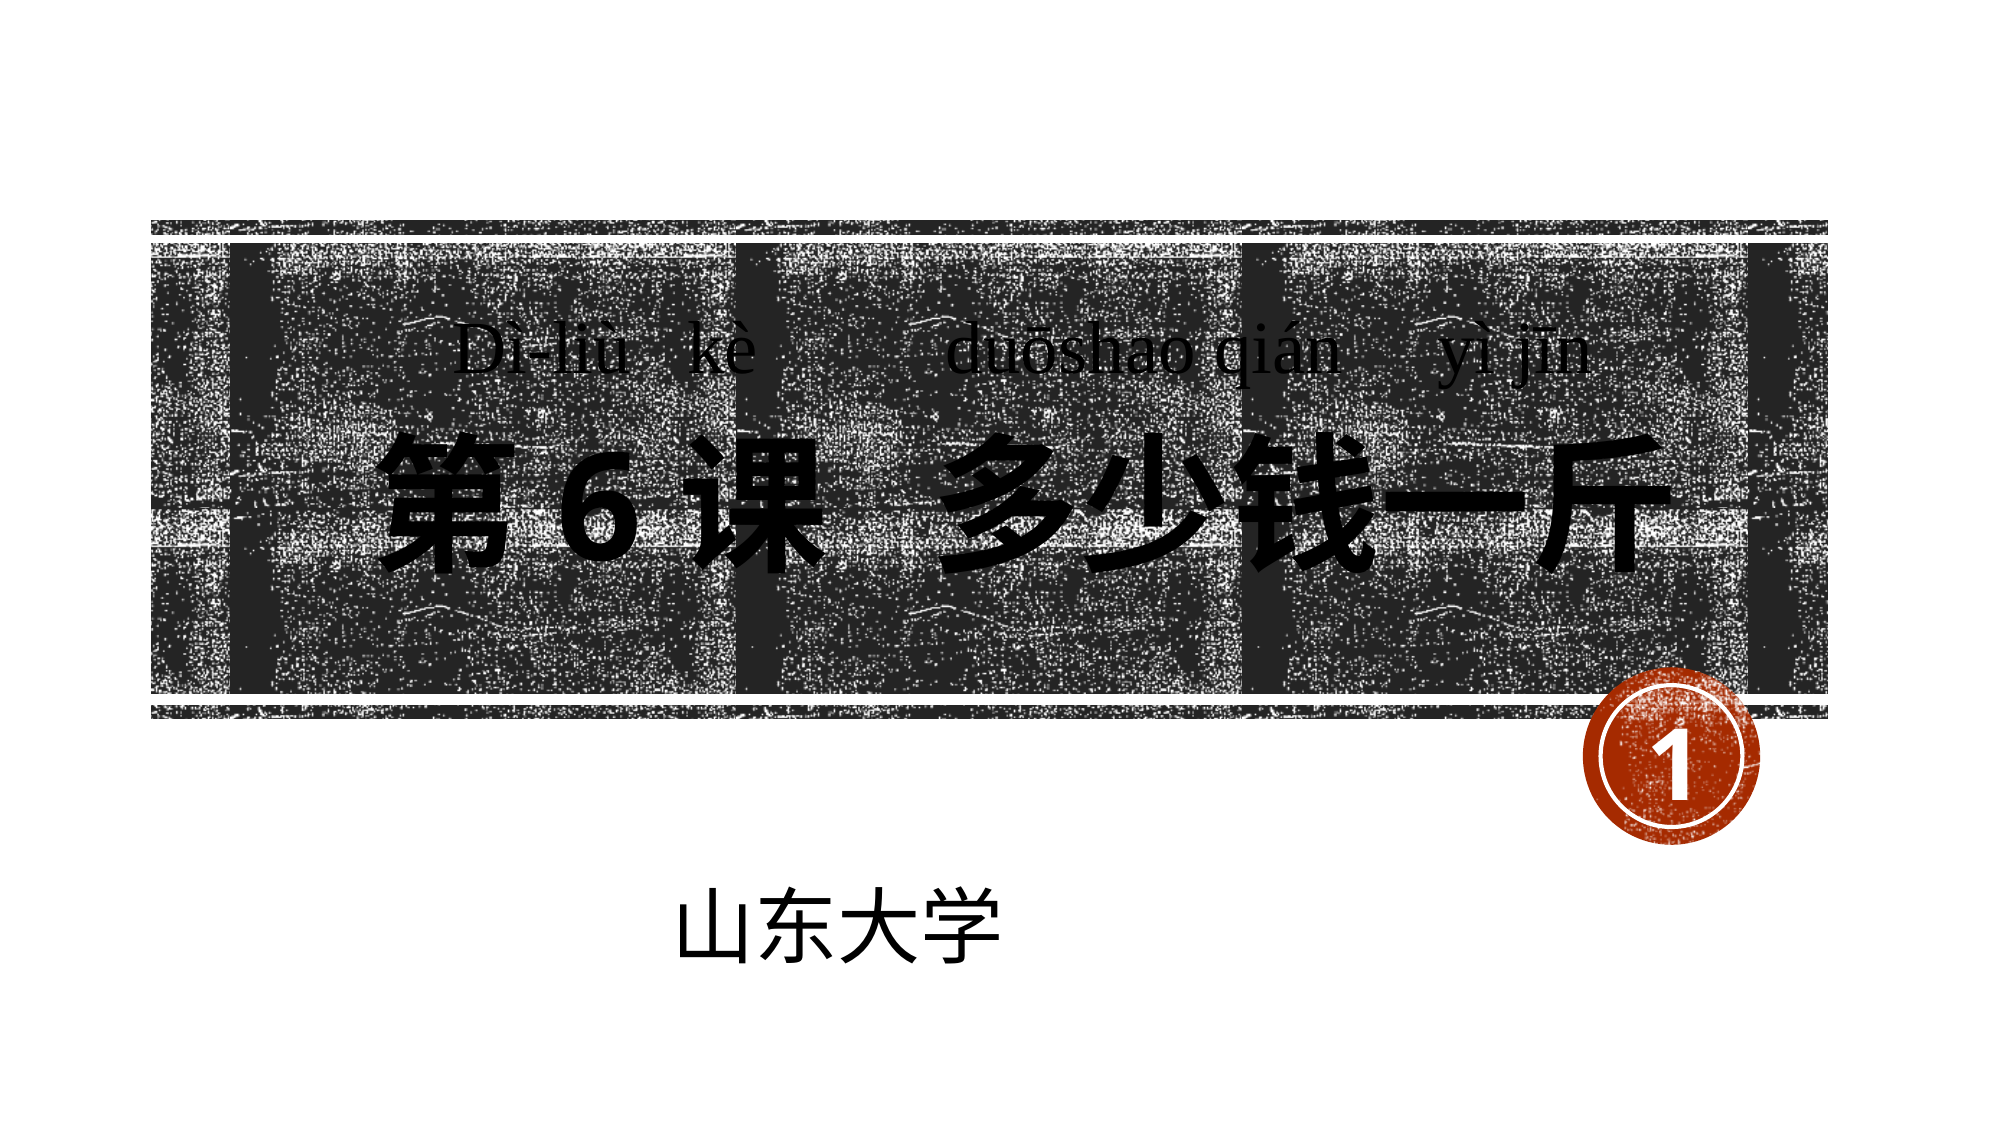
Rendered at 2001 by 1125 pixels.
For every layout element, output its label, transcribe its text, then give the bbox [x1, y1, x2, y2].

title 第6课 多少钱一斤 [208, 316, 1844, 720]
text_box Dì-liù kè duōshao qián yì jīn [287, 291, 1948, 396]
text_box 1 [1631, 692, 1786, 828]
subtitle 山东大学 [190, 816, 1485, 1027]
